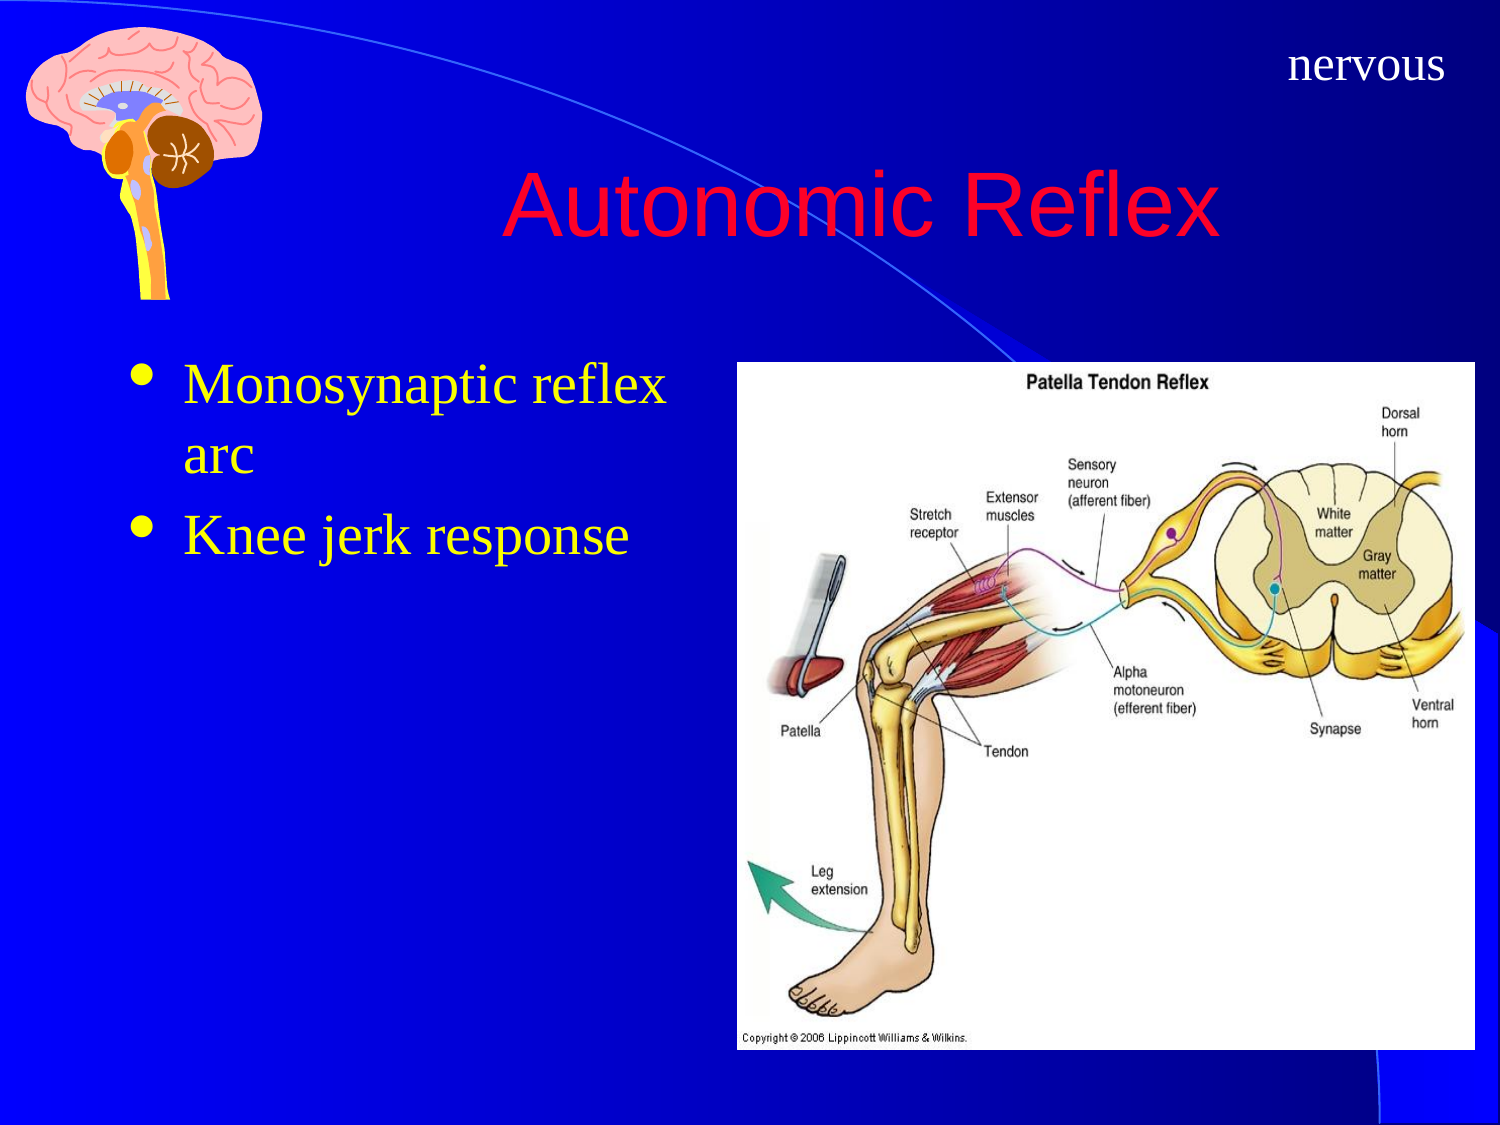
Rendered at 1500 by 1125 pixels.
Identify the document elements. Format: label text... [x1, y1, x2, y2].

list Monosynaptic reflex arc Knee jerk response [112, 337, 763, 1076]
title Autonomic Reflex [249, 112, 1476, 288]
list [737, 362, 1476, 1051]
